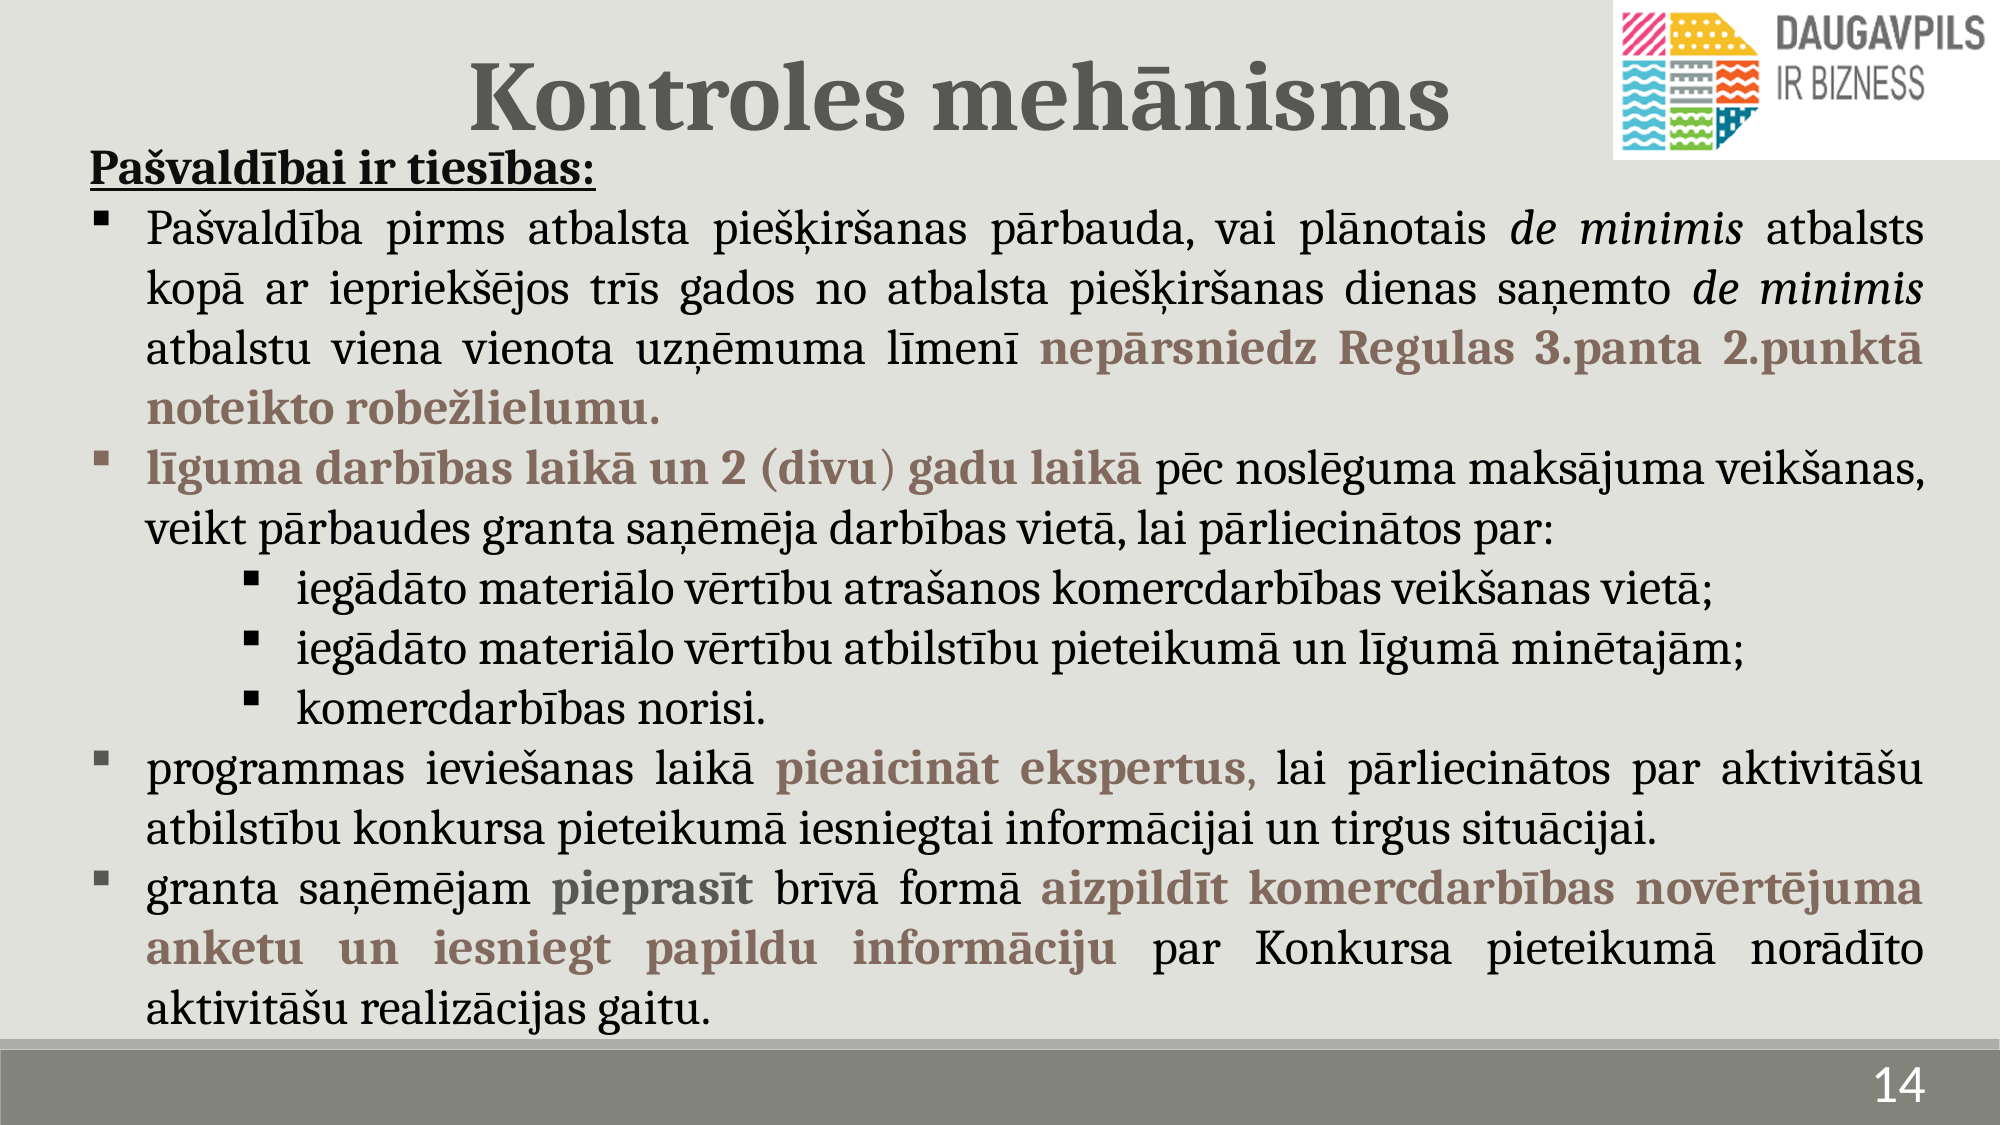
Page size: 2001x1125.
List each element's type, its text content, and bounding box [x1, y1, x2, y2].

slide_number 14 [1725, 1051, 1941, 1112]
text_box Kontroles mehānisms [433, 23, 1488, 159]
text_box Pašvaldībai ir tiesības: Pašvaldība pirms atbalsta piešķiršanas pārbauda, vai plānotais de minimis atbalsts kopā ar iepriekšējos trīs gados no atbalsta piešķiršanas dienas saņemto de minimis atbalstu viena vienota uzņēmuma līmenī nepārsniedz Regulas 3.panta 2.punktā noteikto robežlielumu. līguma darbības laikā un 2 (divu) gadu laikā pēc noslēguma maksājuma veikšanas, veikt pārbaudes granta saņēmēja darbības vietā, lai pārliecinātos par: iegādāto materiālo vērtību atrašanos komercdarbības veikšanas vietā; iegādāto materiālo vērtību atbilstību pieteikumā un līgumā minētajām; komercdarbības norisi. programmas ieviešanas laikā pieaicināt ekspertus, lai pārliecinātos par aktivitāšu atbilstību konkursa pieteikumā iesniegtai informācijai un tirgus situācijai. granta saņēmējam pieprasīt brīvā formā aizpildīt komercdarbības novērtējuma anketu un iesniegt papildu informāciju par Konkursa pieteikumā norādīto aktivitāšu realizācijas gaitu. [74, 126, 1939, 1042]
picture [1613, 0, 2000, 161]
